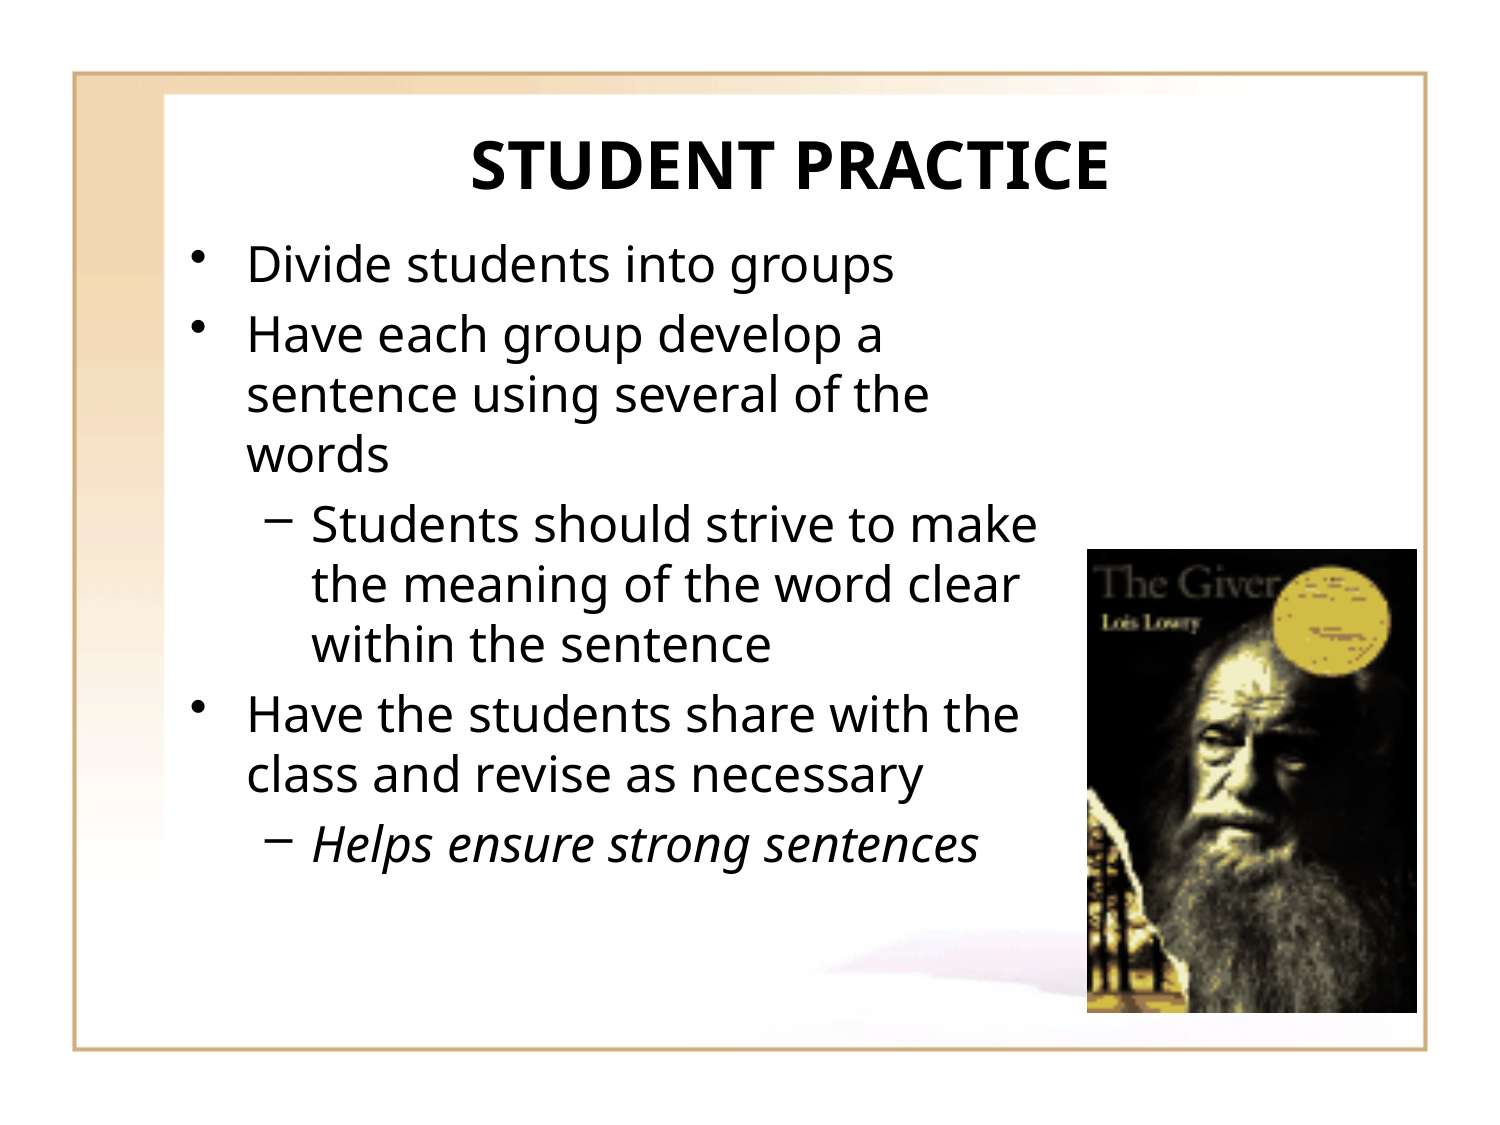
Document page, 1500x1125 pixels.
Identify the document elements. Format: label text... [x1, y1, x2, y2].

picture [0, 0, 1500, 1125]
list Divide students into groups Have each group develop a sentence using several of the words Students should strive to make the meaning of the word clear within the sentence Have the students share with the class and revise as necessary Helps ensure strong sentences [174, 224, 1076, 1013]
title STUDENT PRACTICE [209, 112, 1373, 213]
